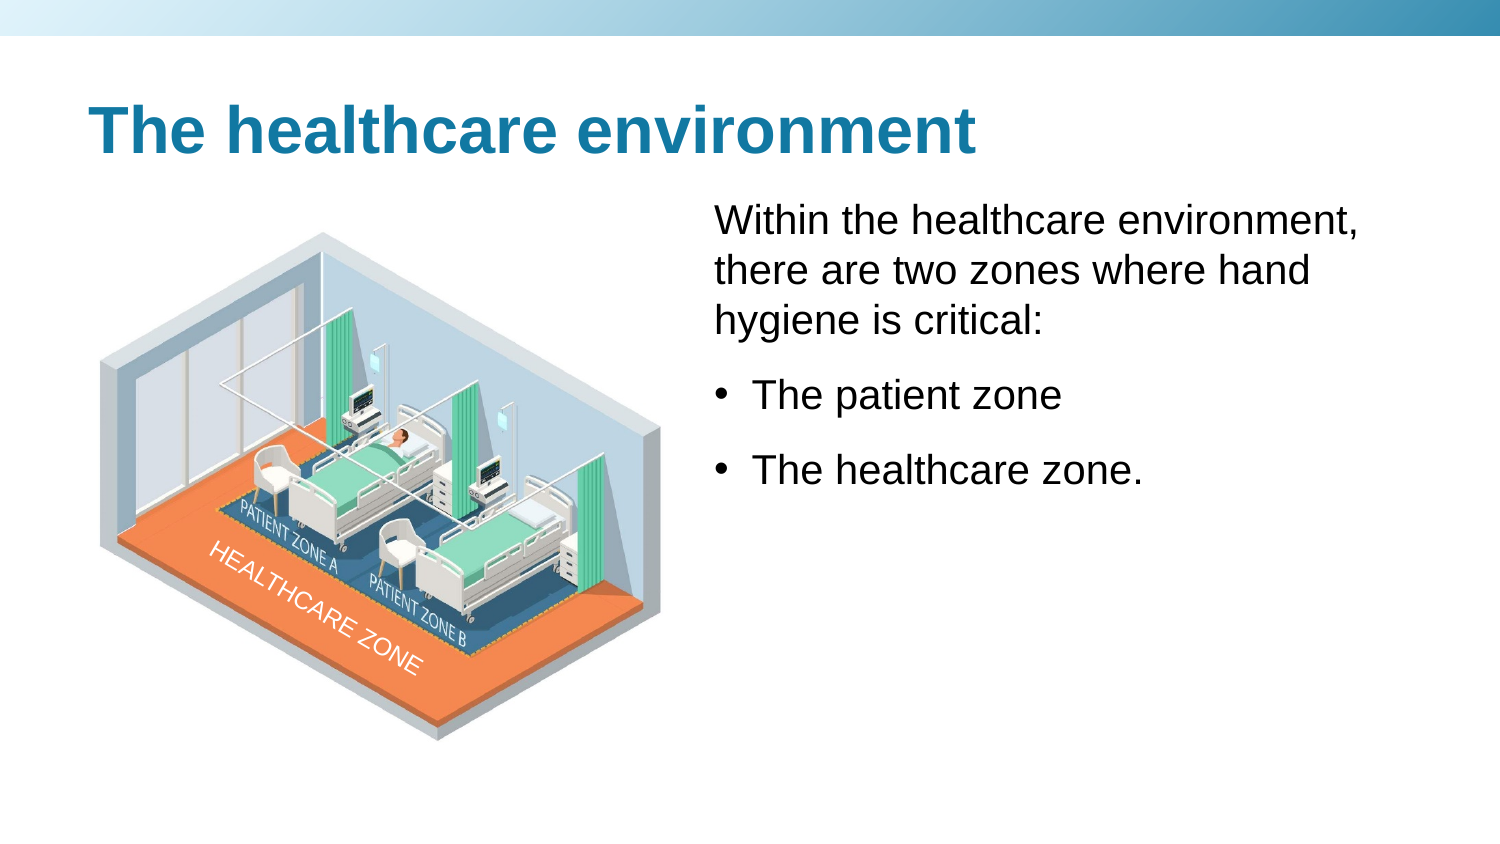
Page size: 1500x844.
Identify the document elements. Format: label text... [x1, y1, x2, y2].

title The healthcare environment [88, 88, 1383, 177]
list Within the healthcare environment, there are two zones where hand hygiene is critical: The patient zone The healthcare zone. [714, 185, 1459, 728]
picture [88, 217, 679, 751]
